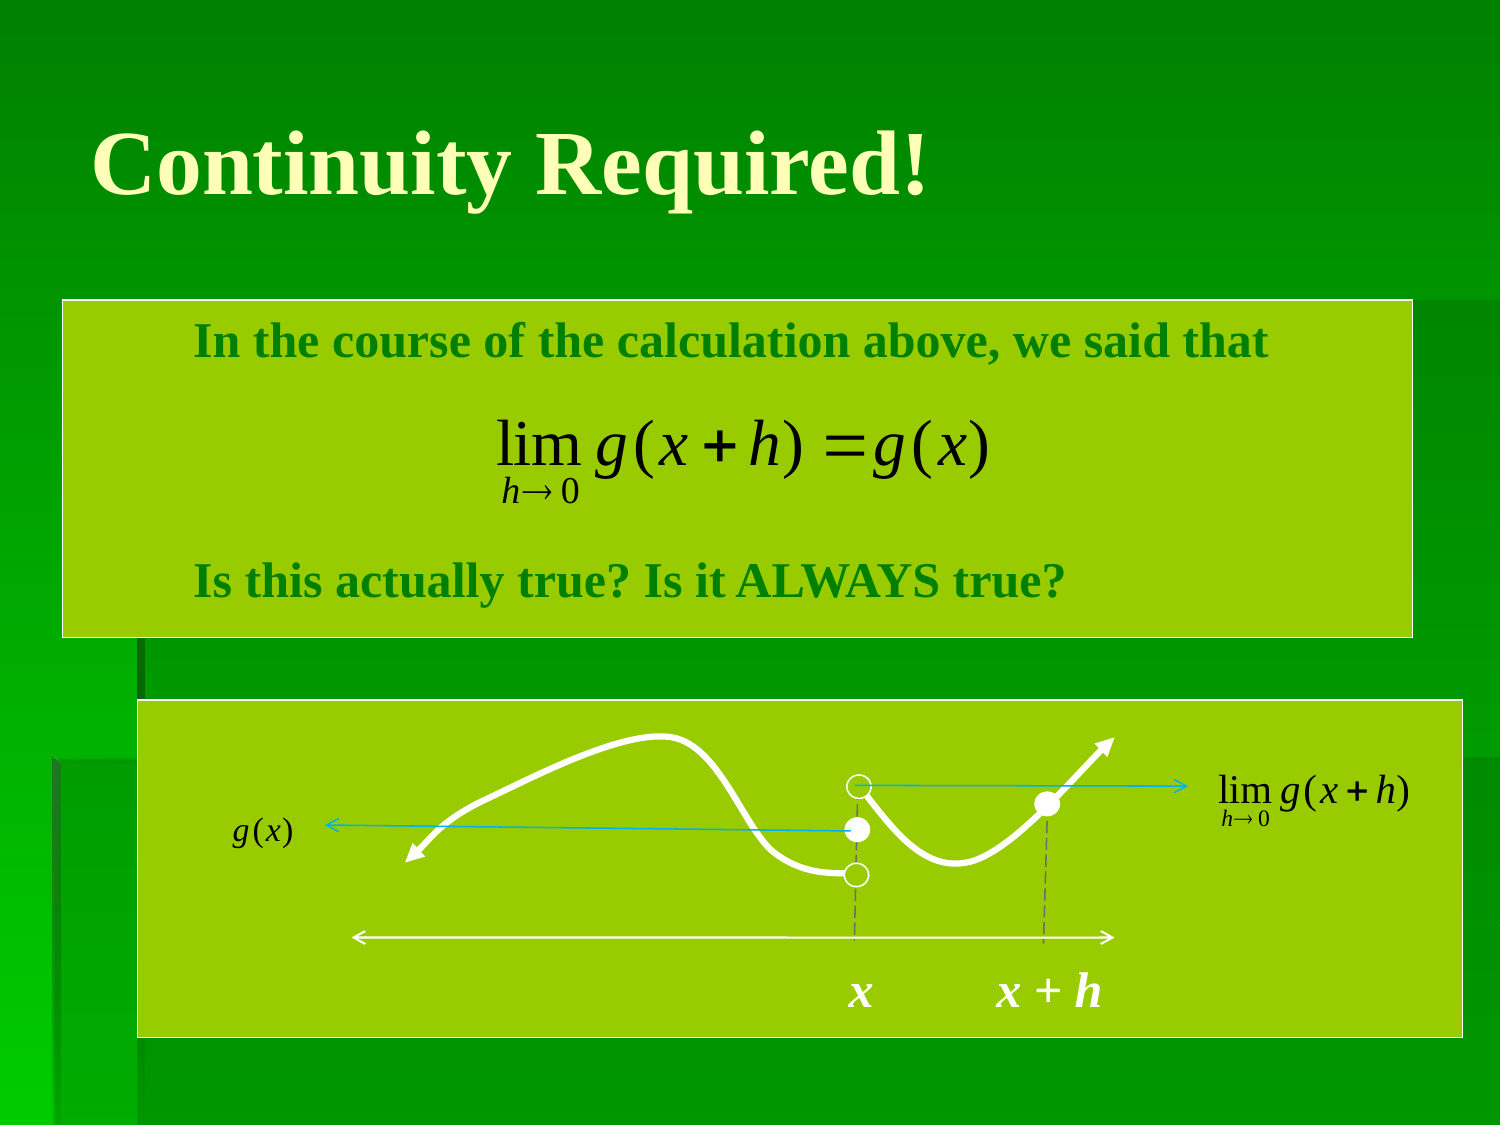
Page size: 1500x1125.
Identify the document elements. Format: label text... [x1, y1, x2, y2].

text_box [137, 699, 1463, 1038]
title Continuity Required! [74, 39, 1451, 276]
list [487, 399, 1001, 521]
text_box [1212, 762, 1417, 838]
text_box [225, 810, 300, 856]
text_box In the course of the calculation above, we said that Is this actually true? Is it ALWAYS true? [62, 299, 1413, 638]
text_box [324, 824, 851, 832]
